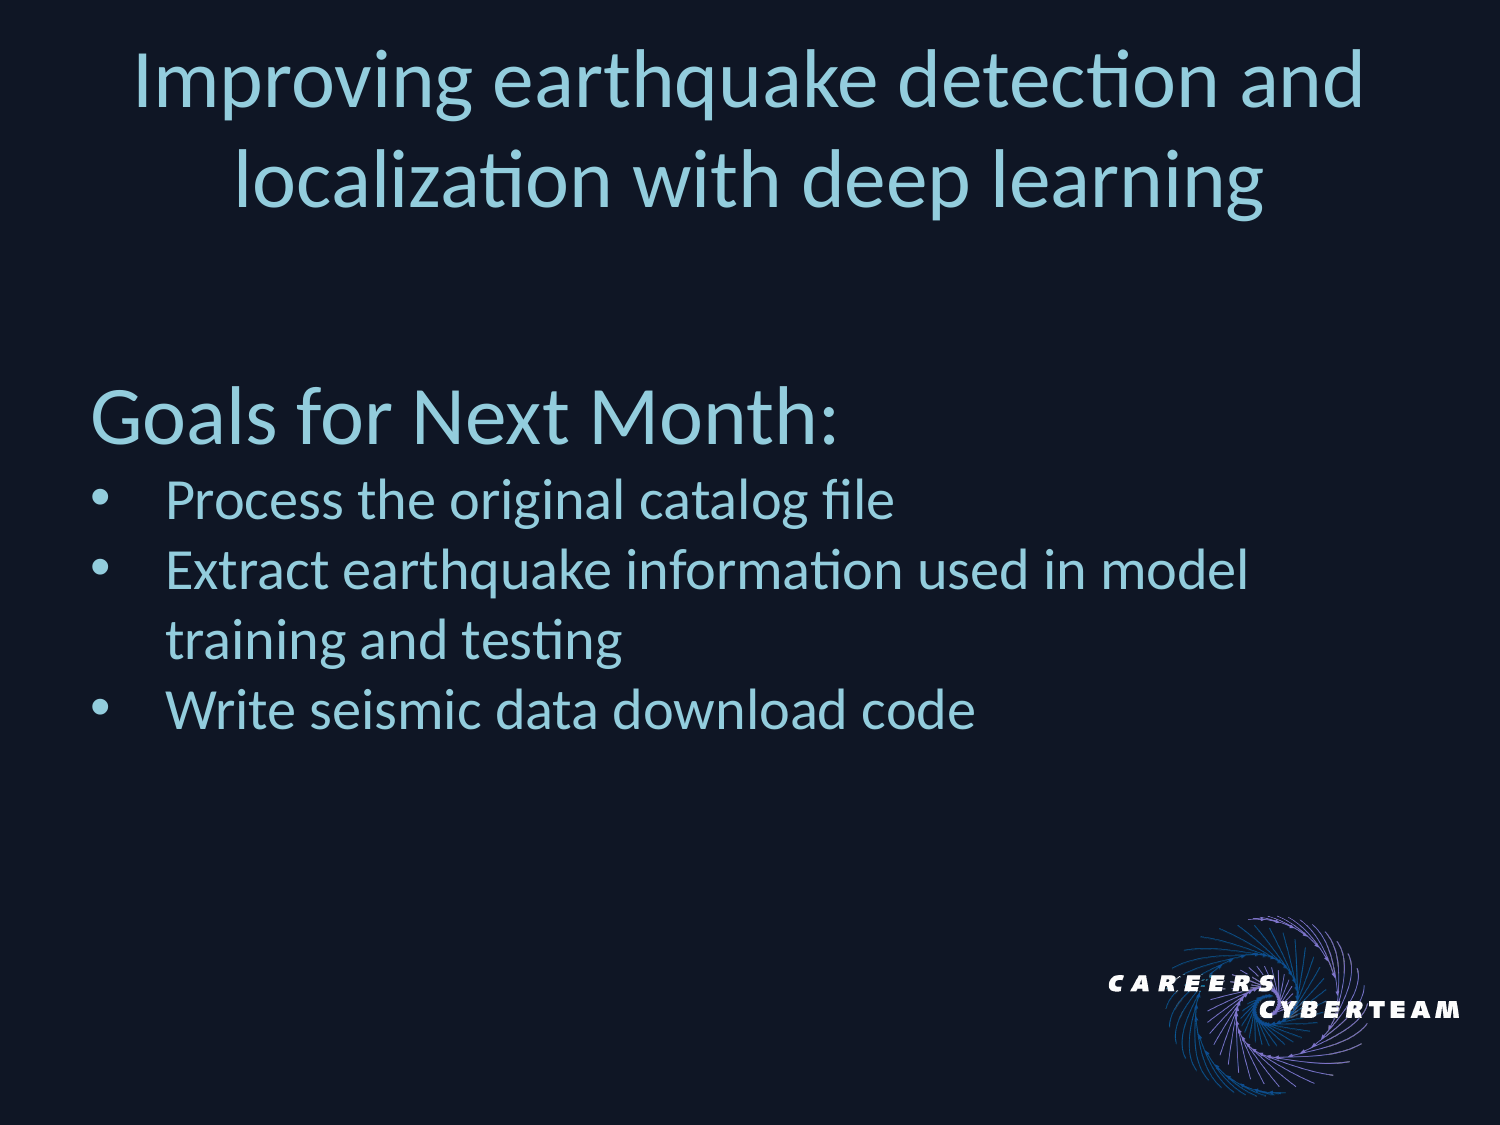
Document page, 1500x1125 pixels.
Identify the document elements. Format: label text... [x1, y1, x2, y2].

list Goals for Next Month: Process the original catalog file Extract earthquake information used in model training and testing Write seismic data download code [75, 353, 1425, 772]
title Improving earthquake detection and localization with deep learning [75, 30, 1425, 218]
picture [1062, 912, 1471, 1100]
